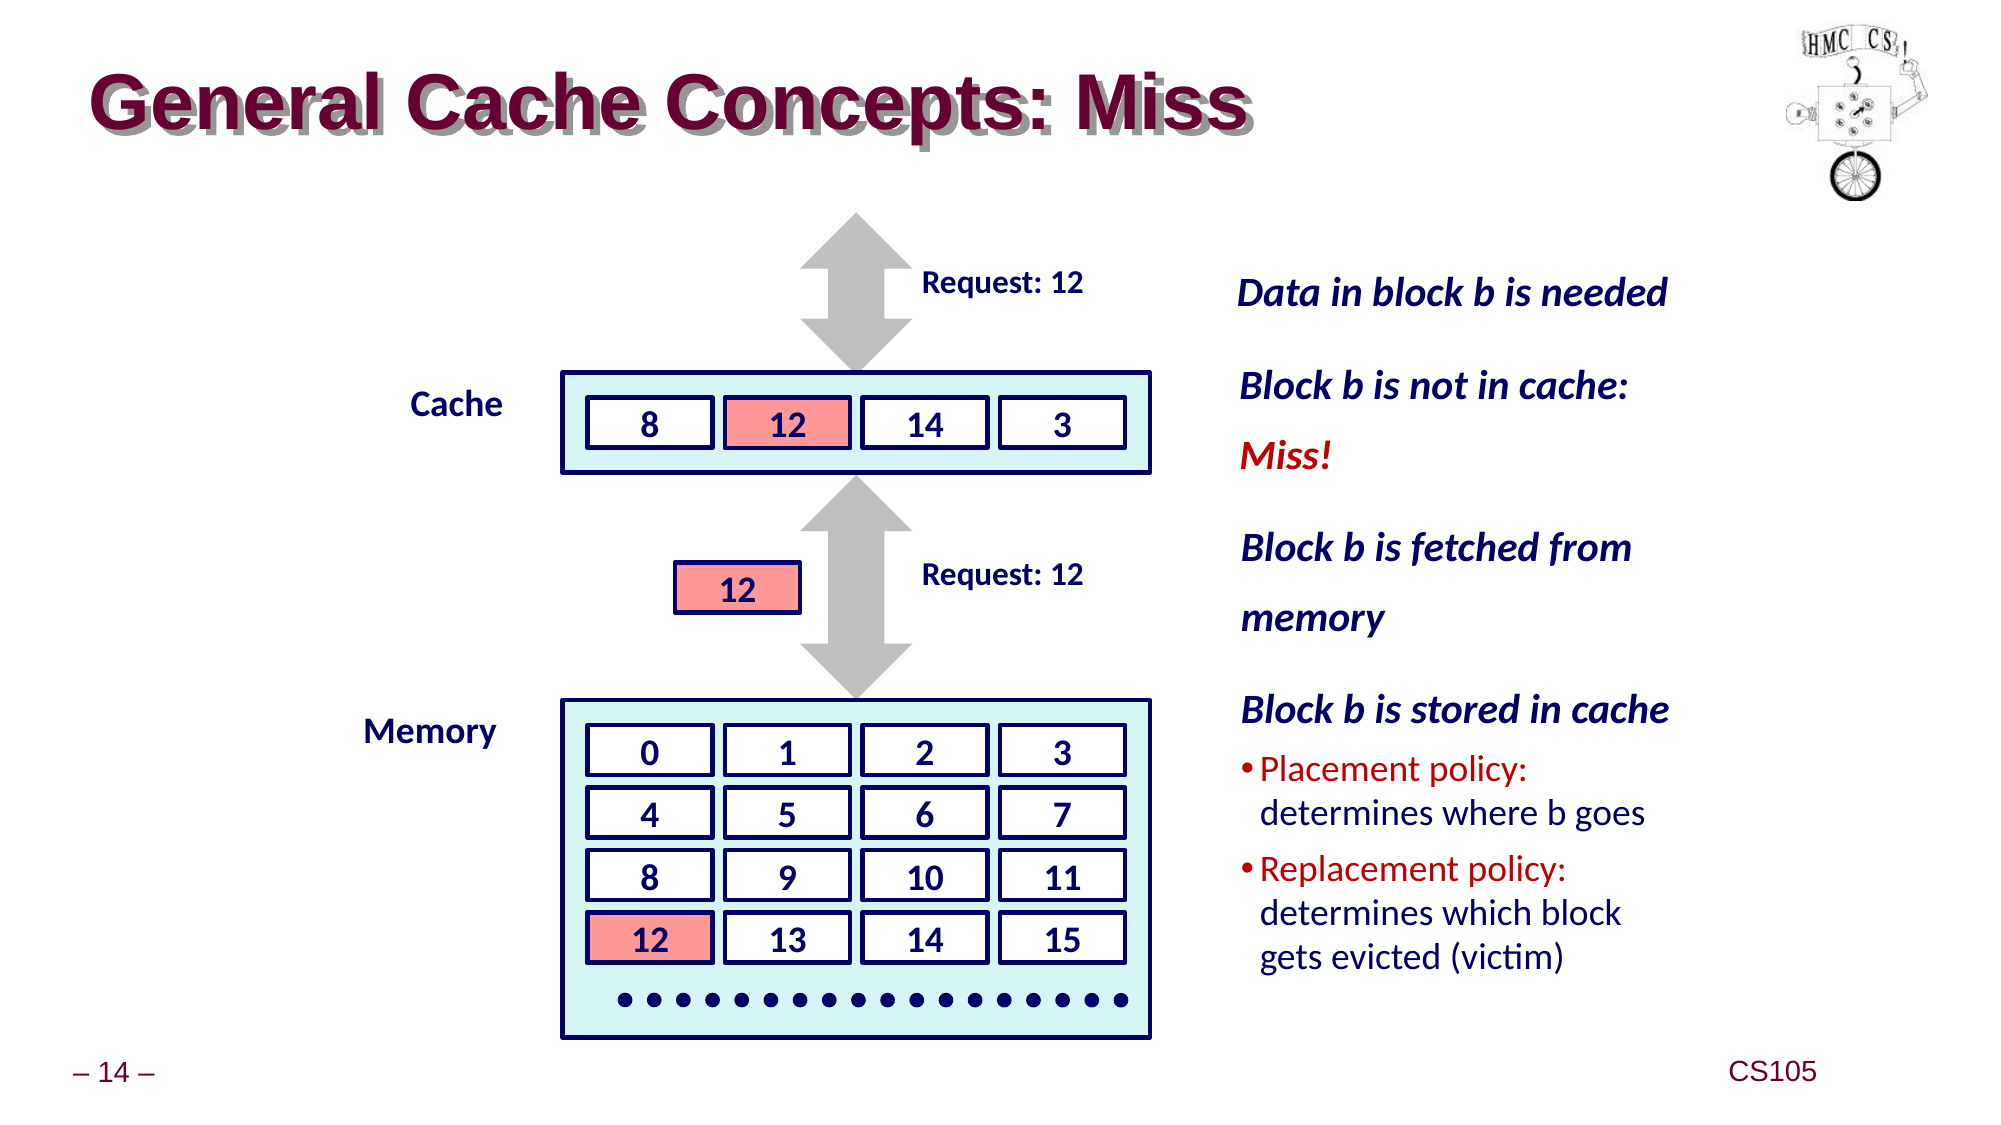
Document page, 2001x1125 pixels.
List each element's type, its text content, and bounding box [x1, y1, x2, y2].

text_box 0 [587, 725, 713, 775]
text_box [631, 1002, 648, 1006]
text_box 11 [999, 849, 1125, 900]
text_box 8 [587, 849, 713, 900]
text_box [1039, 1002, 1057, 1006]
text_box [894, 1002, 911, 1006]
text_box 10 [862, 849, 988, 900]
text_box 3 [999, 397, 1125, 448]
text_box 14 [862, 397, 988, 448]
text_box [1069, 1002, 1086, 1006]
text_box Cache [395, 385, 519, 430]
text_box [777, 1002, 794, 1006]
text_box [660, 1002, 678, 1006]
text_box 4 [587, 787, 713, 838]
text_box 12 [587, 912, 713, 963]
text_box [800, 212, 913, 372]
text_box 9 [725, 849, 850, 900]
text_box 2 [862, 725, 988, 775]
text_box [835, 1002, 853, 1006]
text_box 7 [999, 787, 1125, 838]
text_box [952, 1002, 969, 1006]
text_box [806, 1002, 823, 1006]
text_box 15 [999, 912, 1125, 963]
text_box [1010, 1002, 1028, 1006]
text_box [981, 1002, 998, 1006]
text_box [1098, 1002, 1115, 1006]
text_box 12 [675, 562, 800, 613]
text_box 1 [725, 725, 850, 775]
text_box 3 [999, 725, 1125, 775]
text_box 5 [725, 787, 850, 838]
text_box Data in block b is needed [1222, 259, 1684, 324]
text_box Request: 12 [906, 556, 1099, 598]
text_box Memory [348, 712, 512, 757]
text_box [923, 1002, 940, 1006]
text_box 12 [725, 397, 850, 448]
text_box Block b is stored in cache Placement policy: determines where b goes Replacement policy: determines which block gets evicted (victim) [1225, 676, 1685, 987]
text_box Request: 12 [906, 265, 1099, 307]
text_box [562, 699, 1150, 1038]
text_box 13 [725, 912, 850, 963]
text_box [800, 474, 913, 699]
text_box [562, 372, 1150, 473]
title General Cache Concepts: Miss [88, 40, 1732, 169]
picture [1786, 20, 1928, 201]
text_box 14 [862, 912, 988, 963]
text_box Block b is not in cache: Miss! [1224, 352, 1645, 487]
text_box [689, 1002, 707, 1006]
text_box [748, 1002, 765, 1006]
text_box 8 [587, 397, 713, 448]
text_box Block b is fetched from memory [1226, 515, 1648, 650]
text_box [718, 1002, 736, 1006]
text_box [864, 1002, 882, 1006]
text_box 6 [862, 787, 988, 838]
